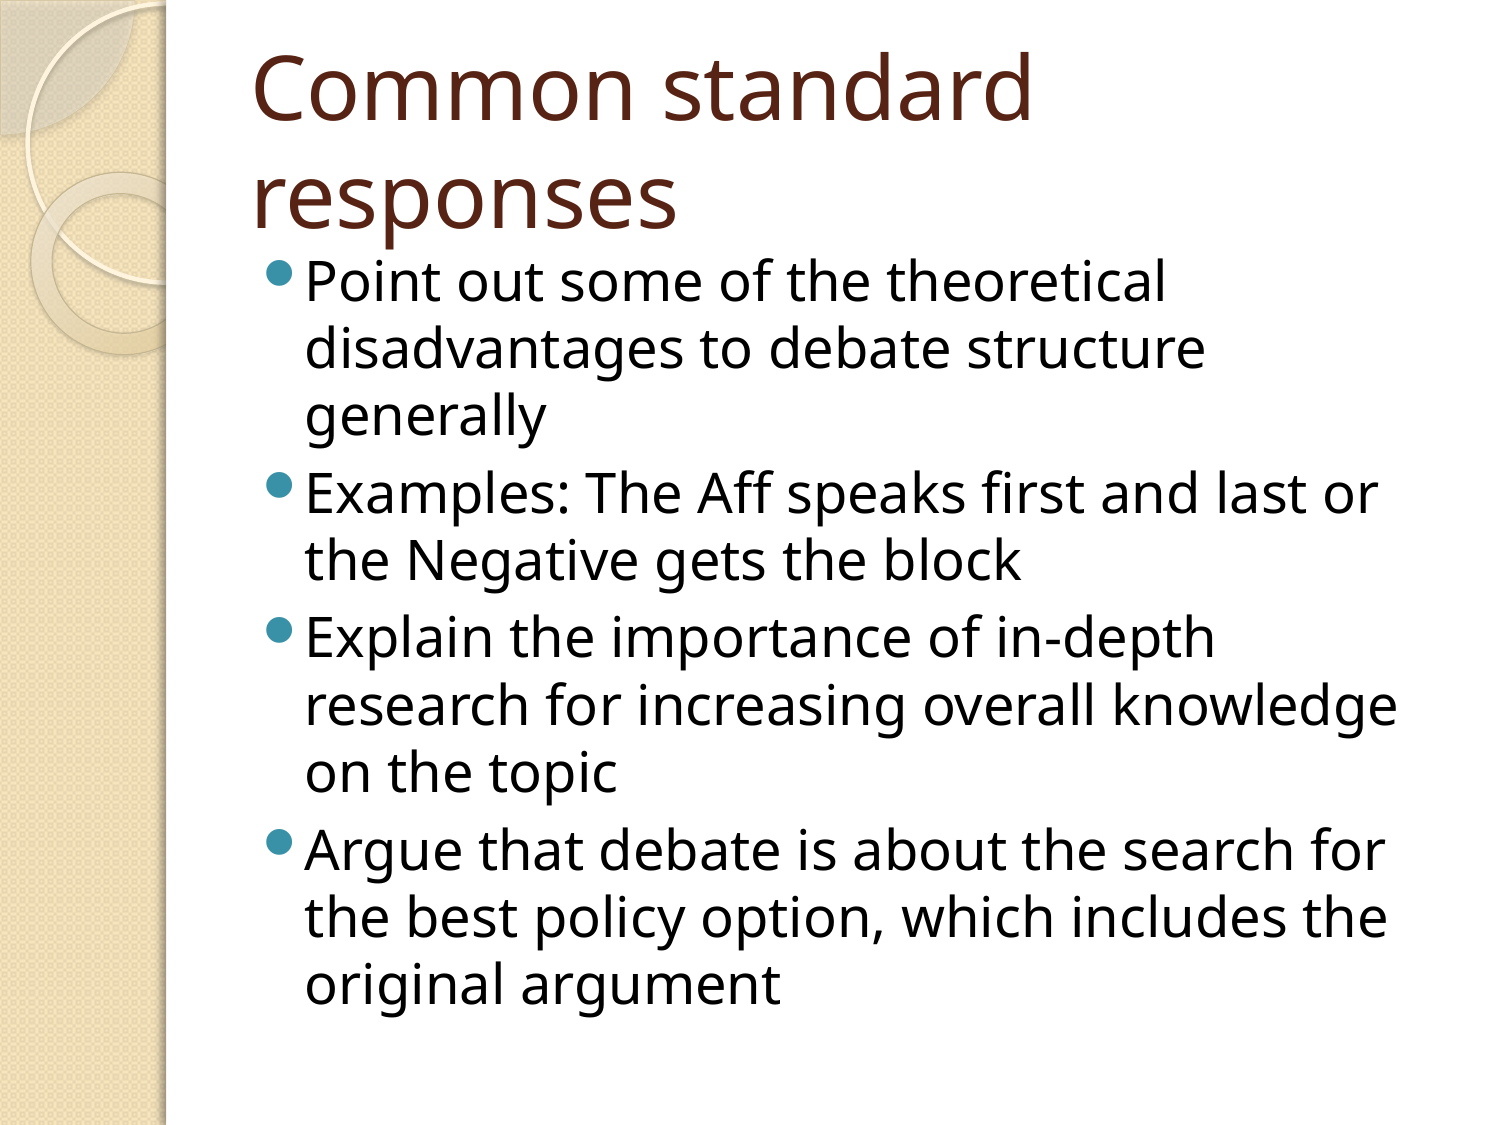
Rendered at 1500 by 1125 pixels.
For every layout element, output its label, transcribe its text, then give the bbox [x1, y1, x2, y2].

title Common standard responses [235, 45, 1466, 233]
list Point out some of the theoretical disadvantages to debate structure generally Examples: The Aff speaks first and last or the Negative gets the block Explain the importance of in-depth research for increasing overall knowledge on the topic Argue that debate is about the search for the best policy option, which includes the original argument [235, 237, 1466, 1025]
